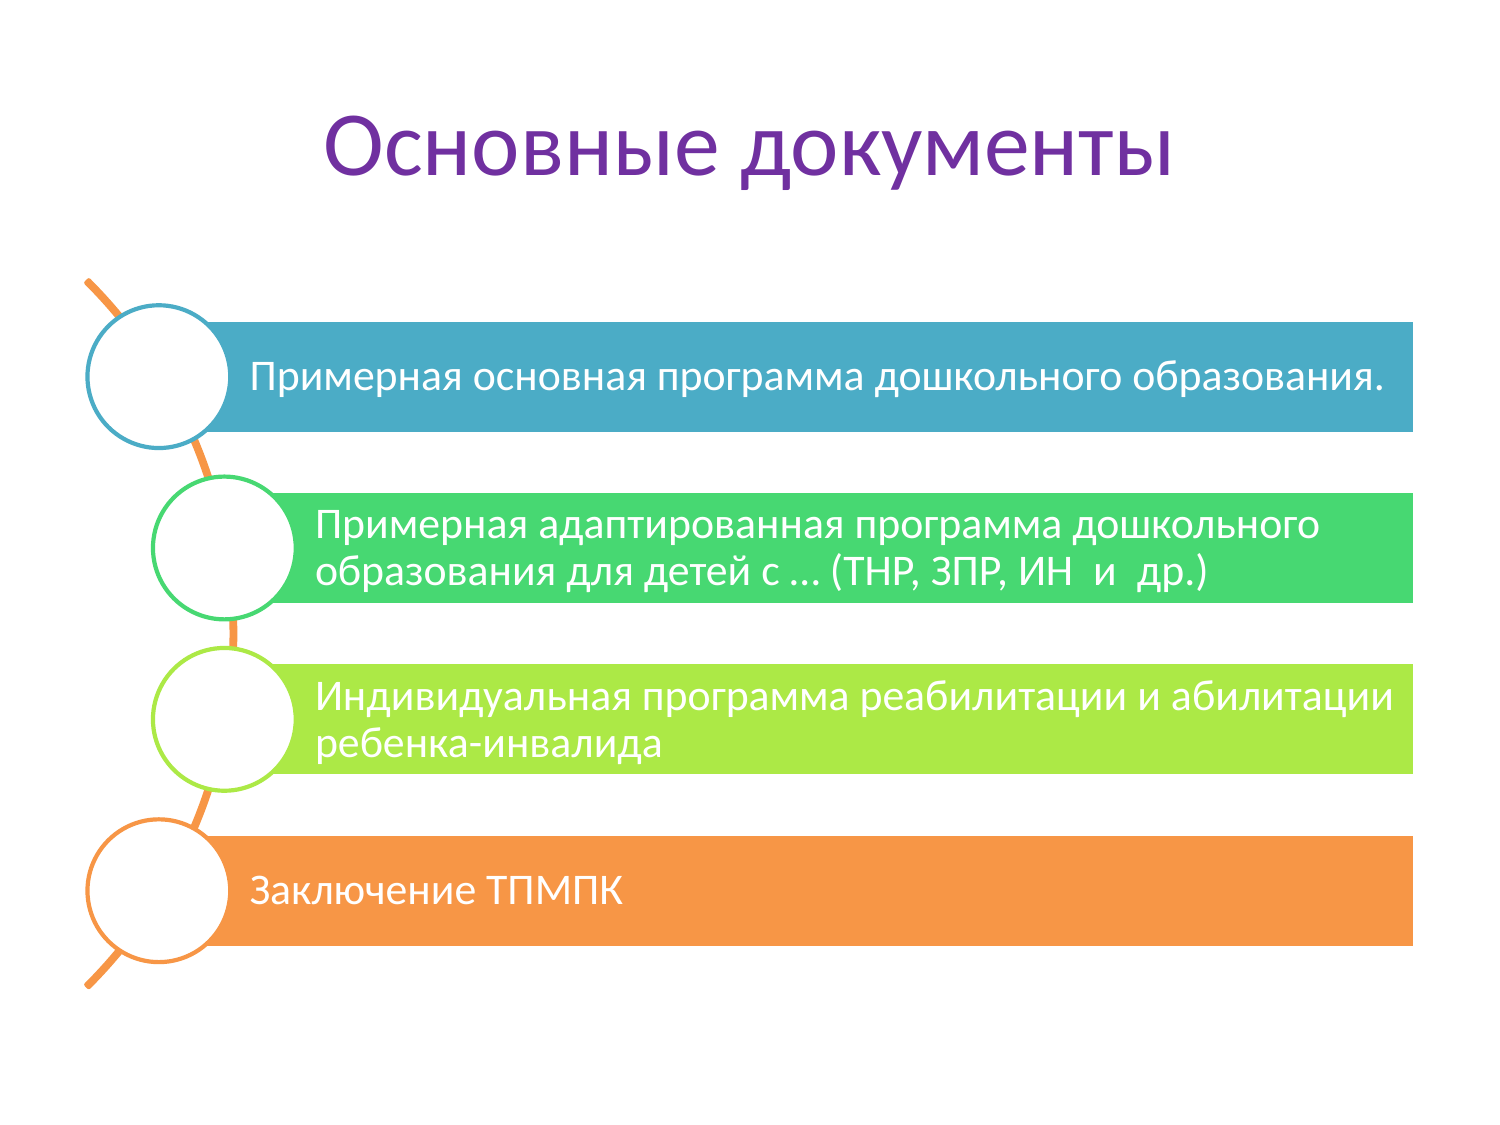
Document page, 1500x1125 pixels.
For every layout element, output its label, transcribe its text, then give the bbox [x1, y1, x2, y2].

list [74, 262, 1426, 1006]
title Основные документы [75, 45, 1425, 233]
